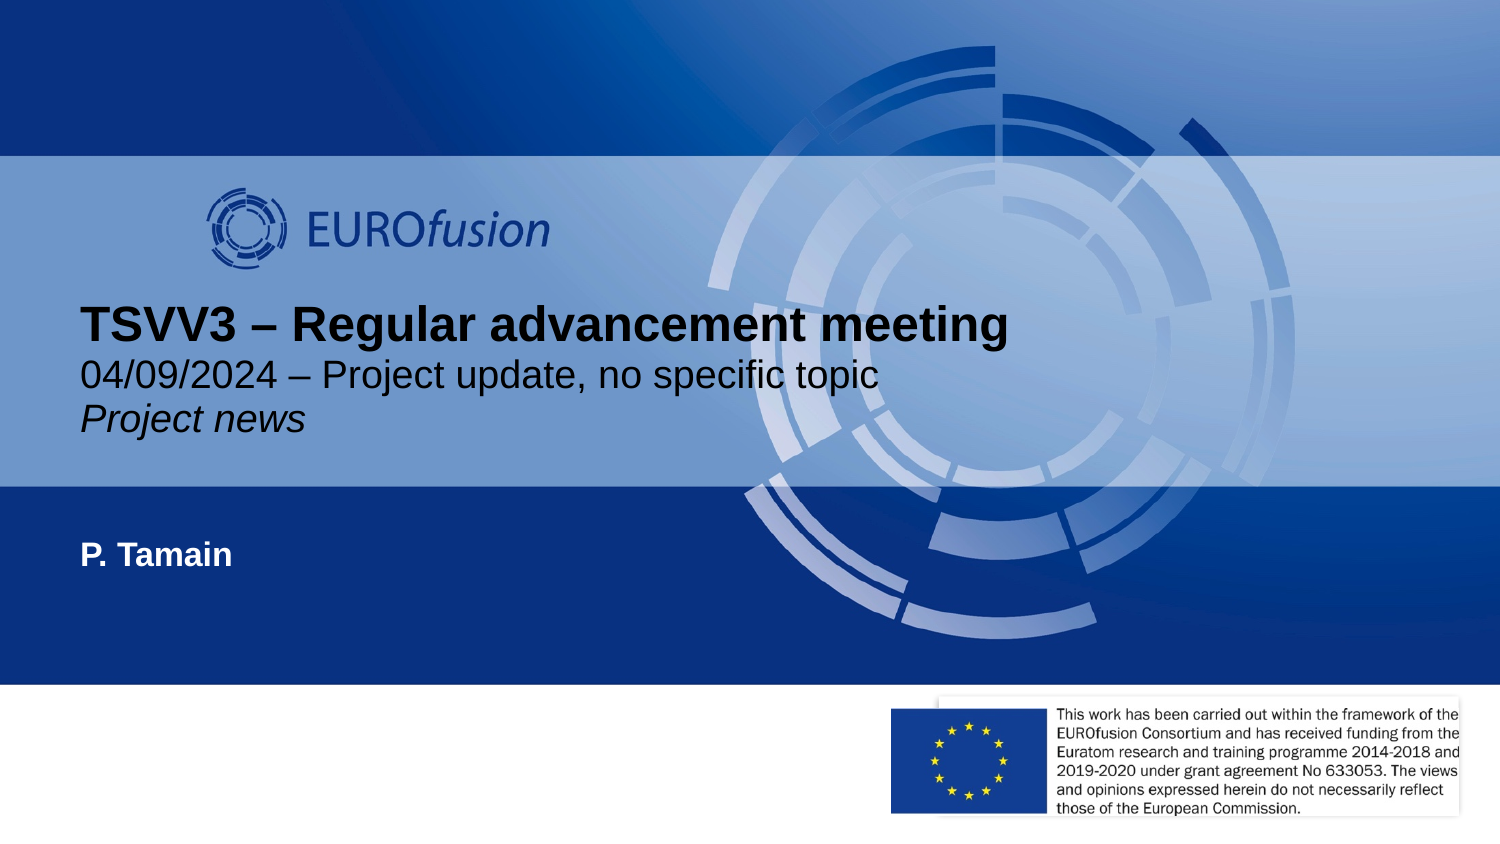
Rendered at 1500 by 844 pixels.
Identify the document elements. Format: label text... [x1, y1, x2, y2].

subtitle P. Tamain [64, 528, 786, 582]
picture [0, 0, 1500, 685]
title TSVV3 – Regular advancement meeting 04/09/2024 – Project update, no specific topic Project news [64, 289, 1459, 449]
picture [891, 708, 1459, 816]
